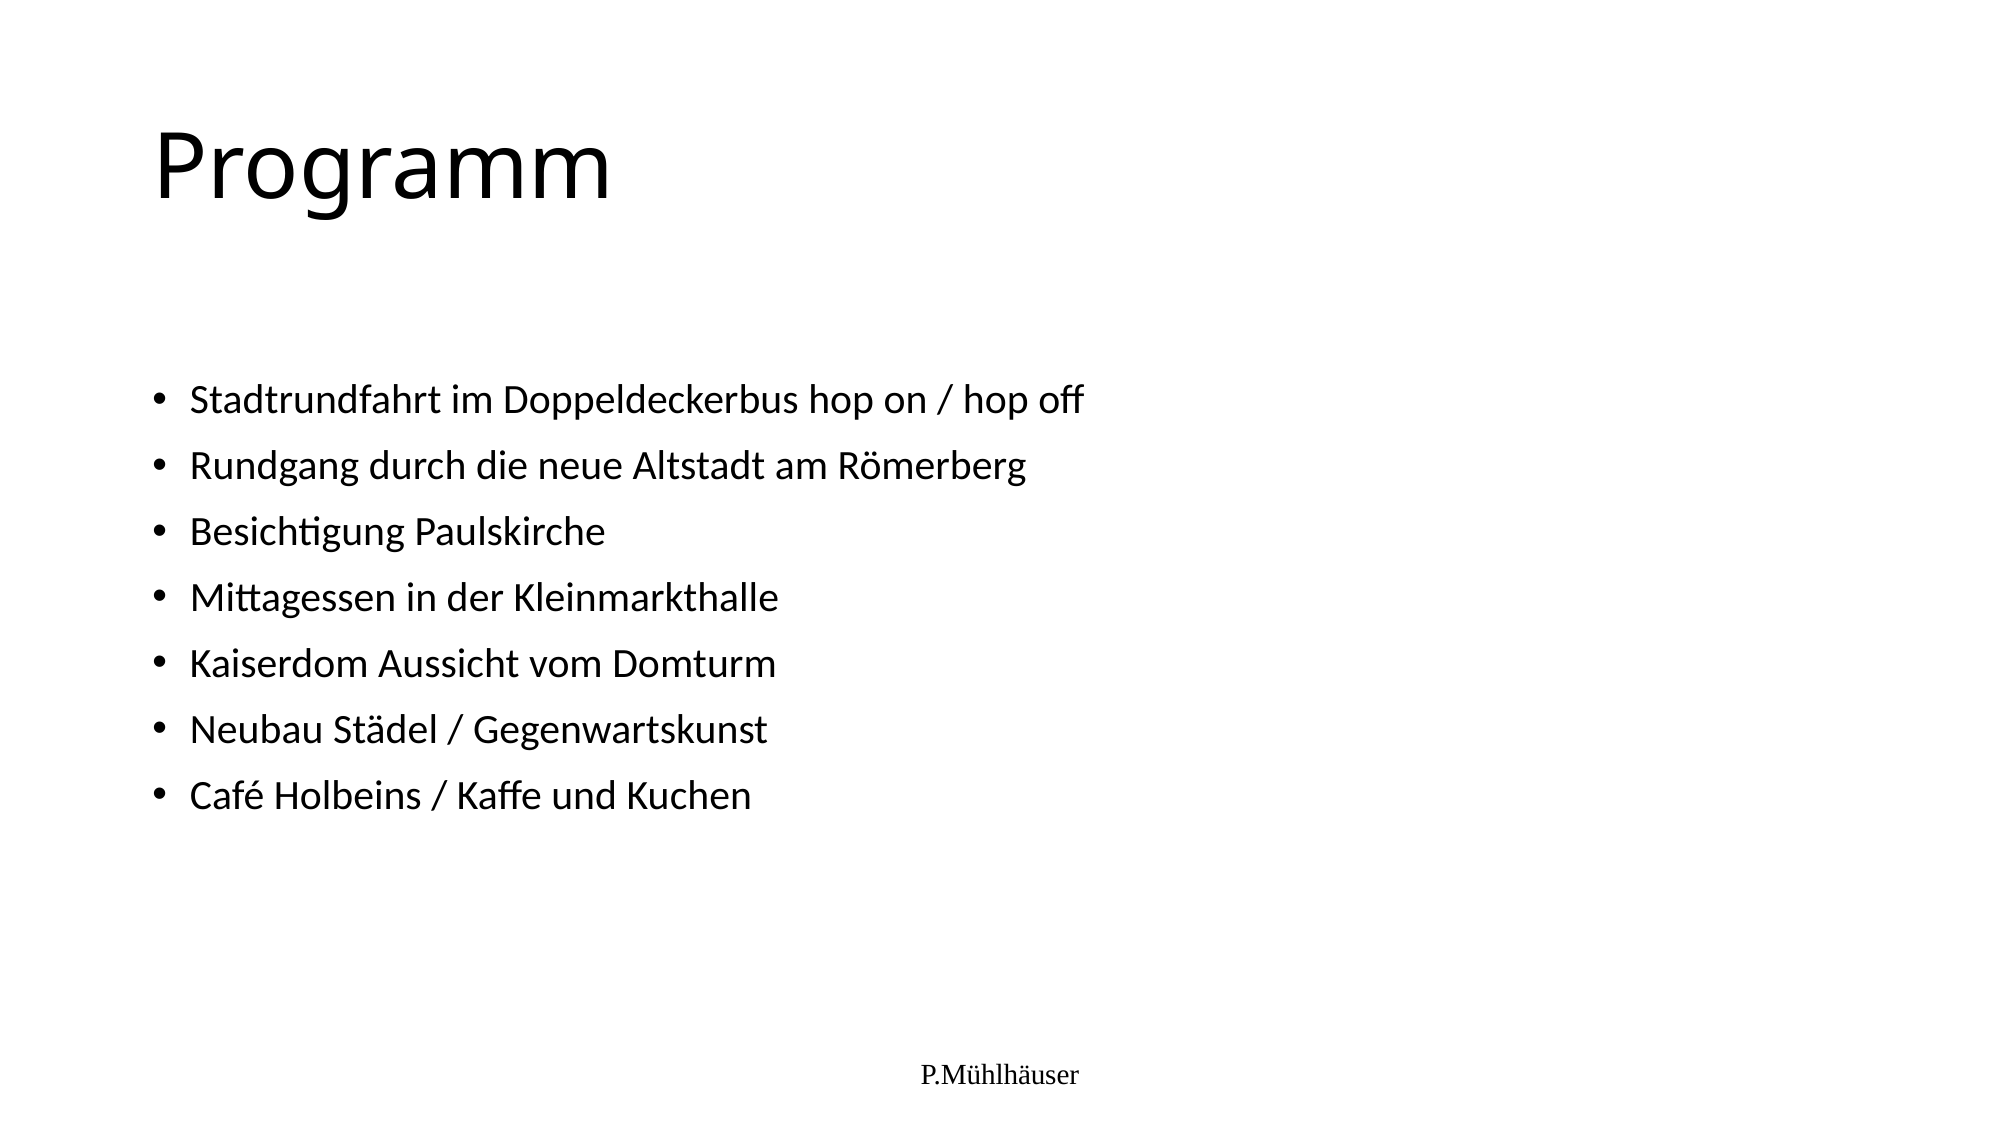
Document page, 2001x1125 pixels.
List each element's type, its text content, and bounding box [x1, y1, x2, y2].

title Programm [137, 59, 1863, 278]
footer P.Mühlhäuser [662, 1042, 1338, 1103]
list Stadtrundfahrt im Doppeldeckerbus hop on / hop off Rundgang durch die neue Altstadt am Römerberg Besichtigung Paulskirche Mittagessen in der Kleinmarkthalle Kaiserdom Aussicht vom Domturm Neubau Städel / Gegenwartskunst Café Holbeins / Kaffe und Kuchen [137, 299, 1863, 1014]
